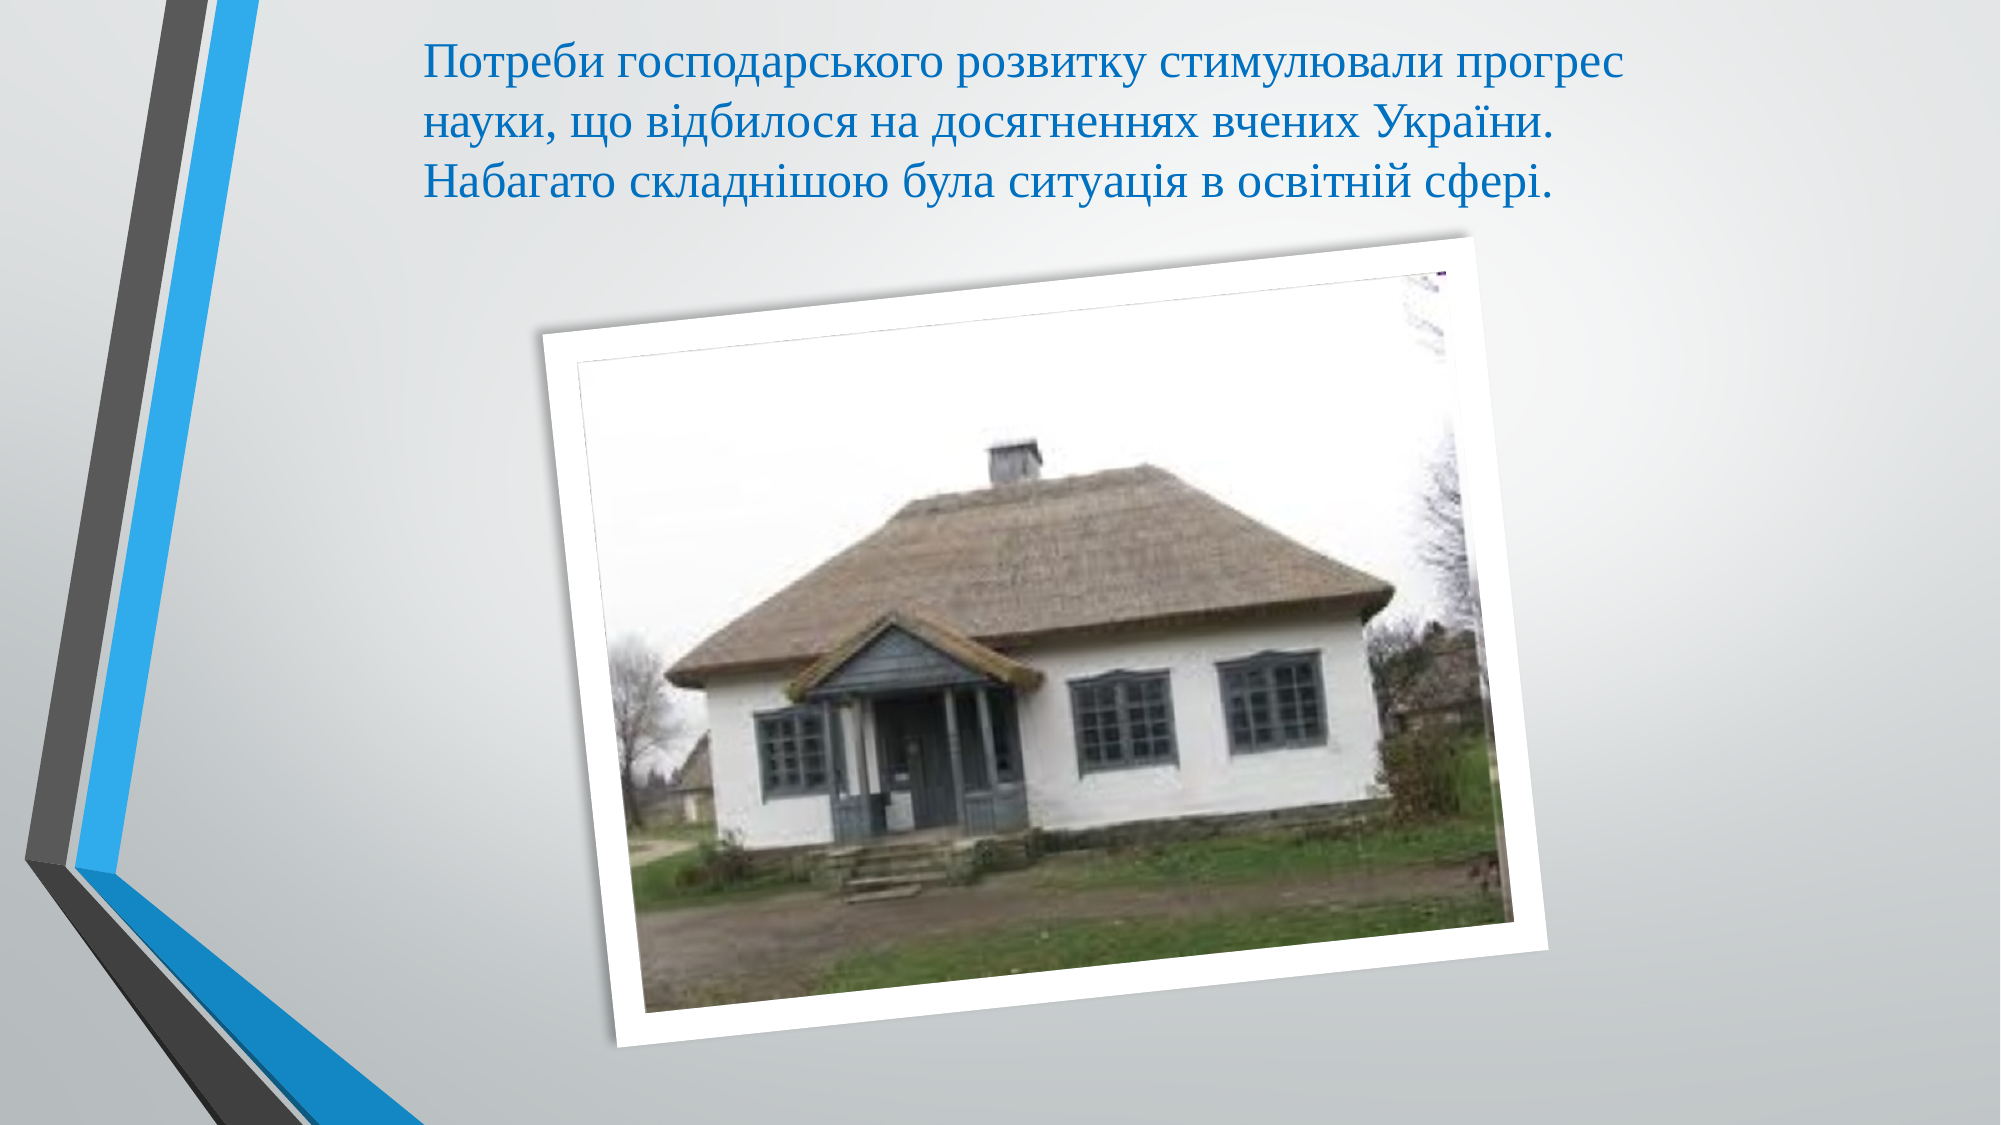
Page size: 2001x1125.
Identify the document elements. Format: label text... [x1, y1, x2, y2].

picture [578, 273, 1514, 1013]
list Потреби господарського розвитку стимулювали прогрес науки, що відбилося на досягненнях вчених України. Набагато складнішою була ситуація в освітній сфері. [408, 0, 1759, 437]
